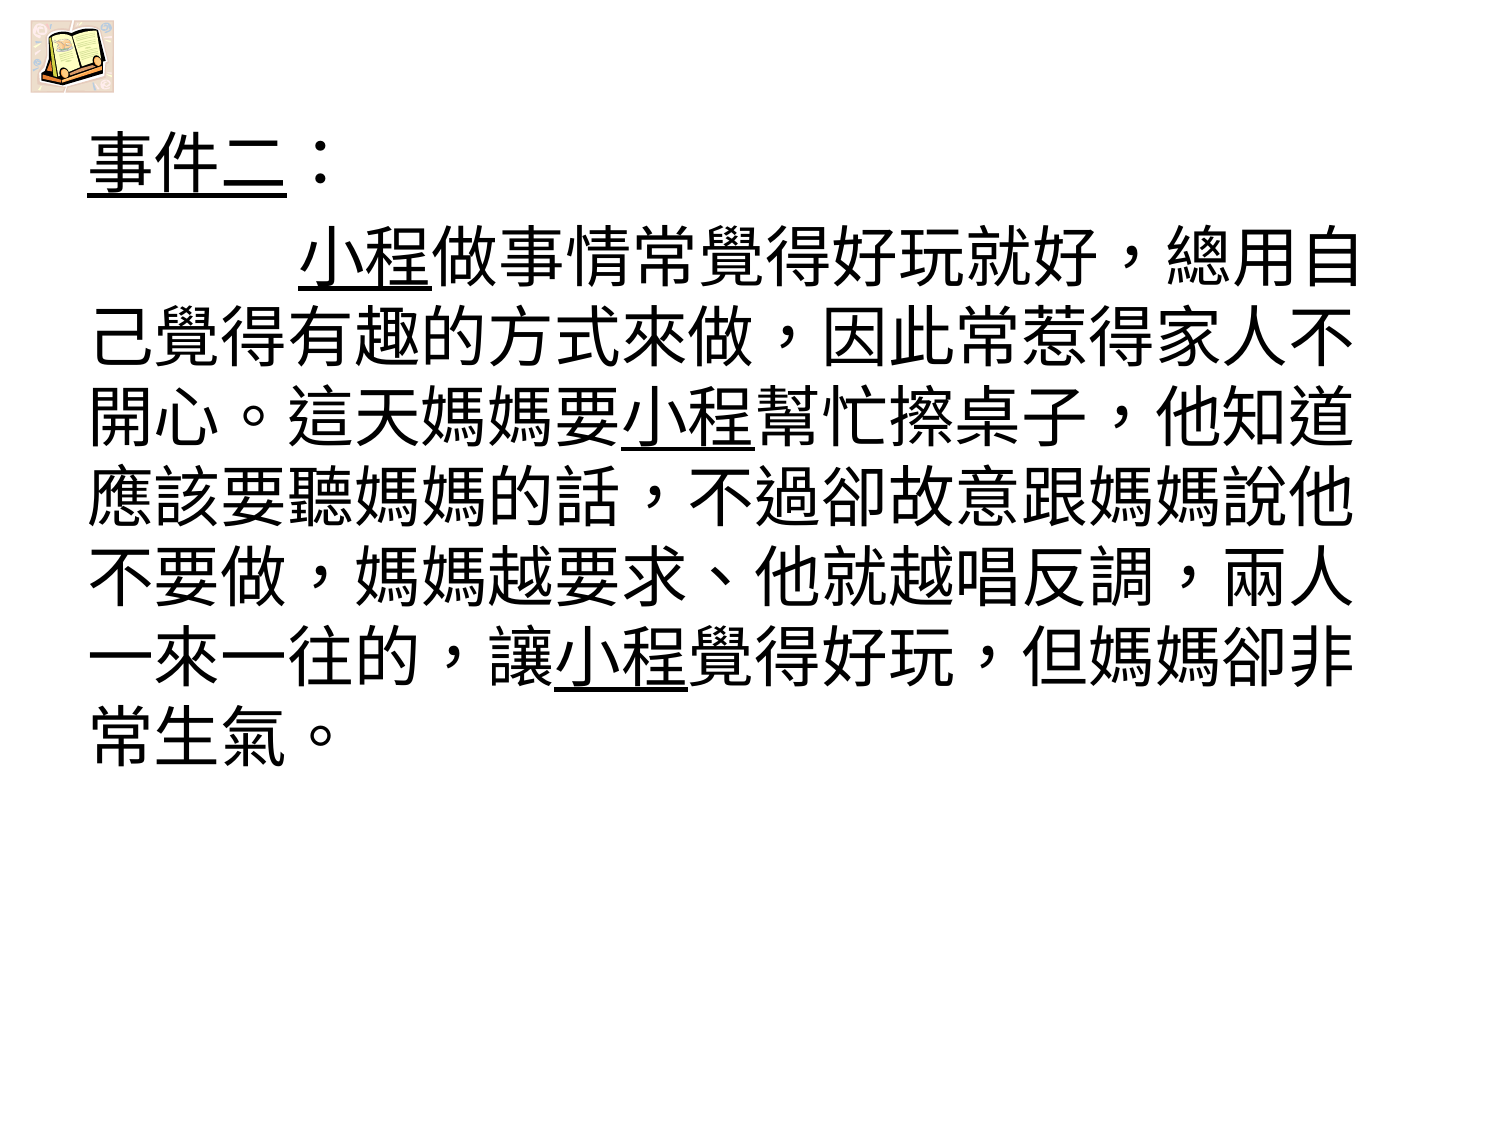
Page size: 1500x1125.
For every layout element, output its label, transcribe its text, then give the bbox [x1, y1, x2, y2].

list 事件二： 小程做事情常覺得好玩就好，總用自己覺得有趣的方式來做，因此常惹得家人不開心。這天媽媽要小程幫忙擦桌子，他知道應該要聽媽媽的話，不過卻故意跟媽媽說他不要做，媽媽越要求、他就越唱反調，兩人一來一往的，讓小程覺得好玩，但媽媽卻非常生氣。 [72, 113, 1423, 965]
picture [29, 18, 116, 94]
